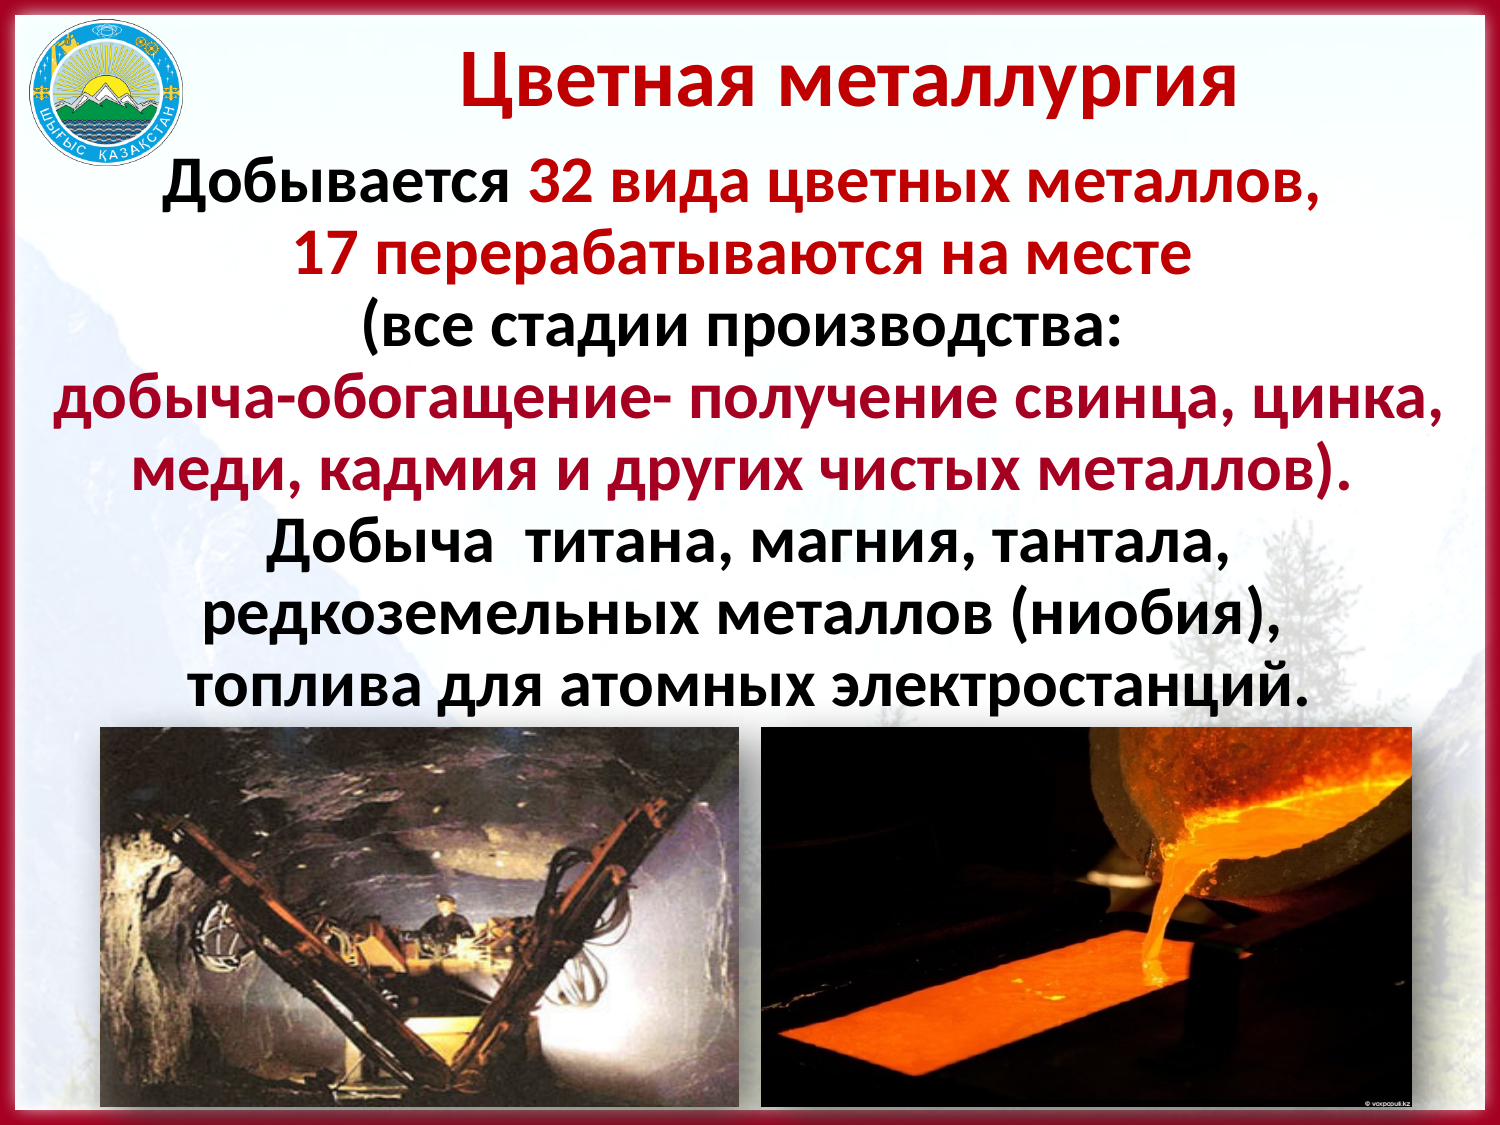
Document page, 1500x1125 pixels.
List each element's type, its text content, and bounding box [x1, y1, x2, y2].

picture [29, 19, 183, 137]
list Добывается 32 вида цветных металлов, 17 перерабатываются на месте (все стадии производства: добыча-обогащение- получение свинца, цинка, меди, кадмия и других чистых металлов). Добыча титана, магния, тантала, редкоземельных металлов (ниобия), топлива для атомных электростанций. [17, 137, 1483, 1094]
picture [100, 727, 739, 1107]
picture [761, 727, 1412, 1108]
title Цветная металлургия [242, 3, 1459, 144]
